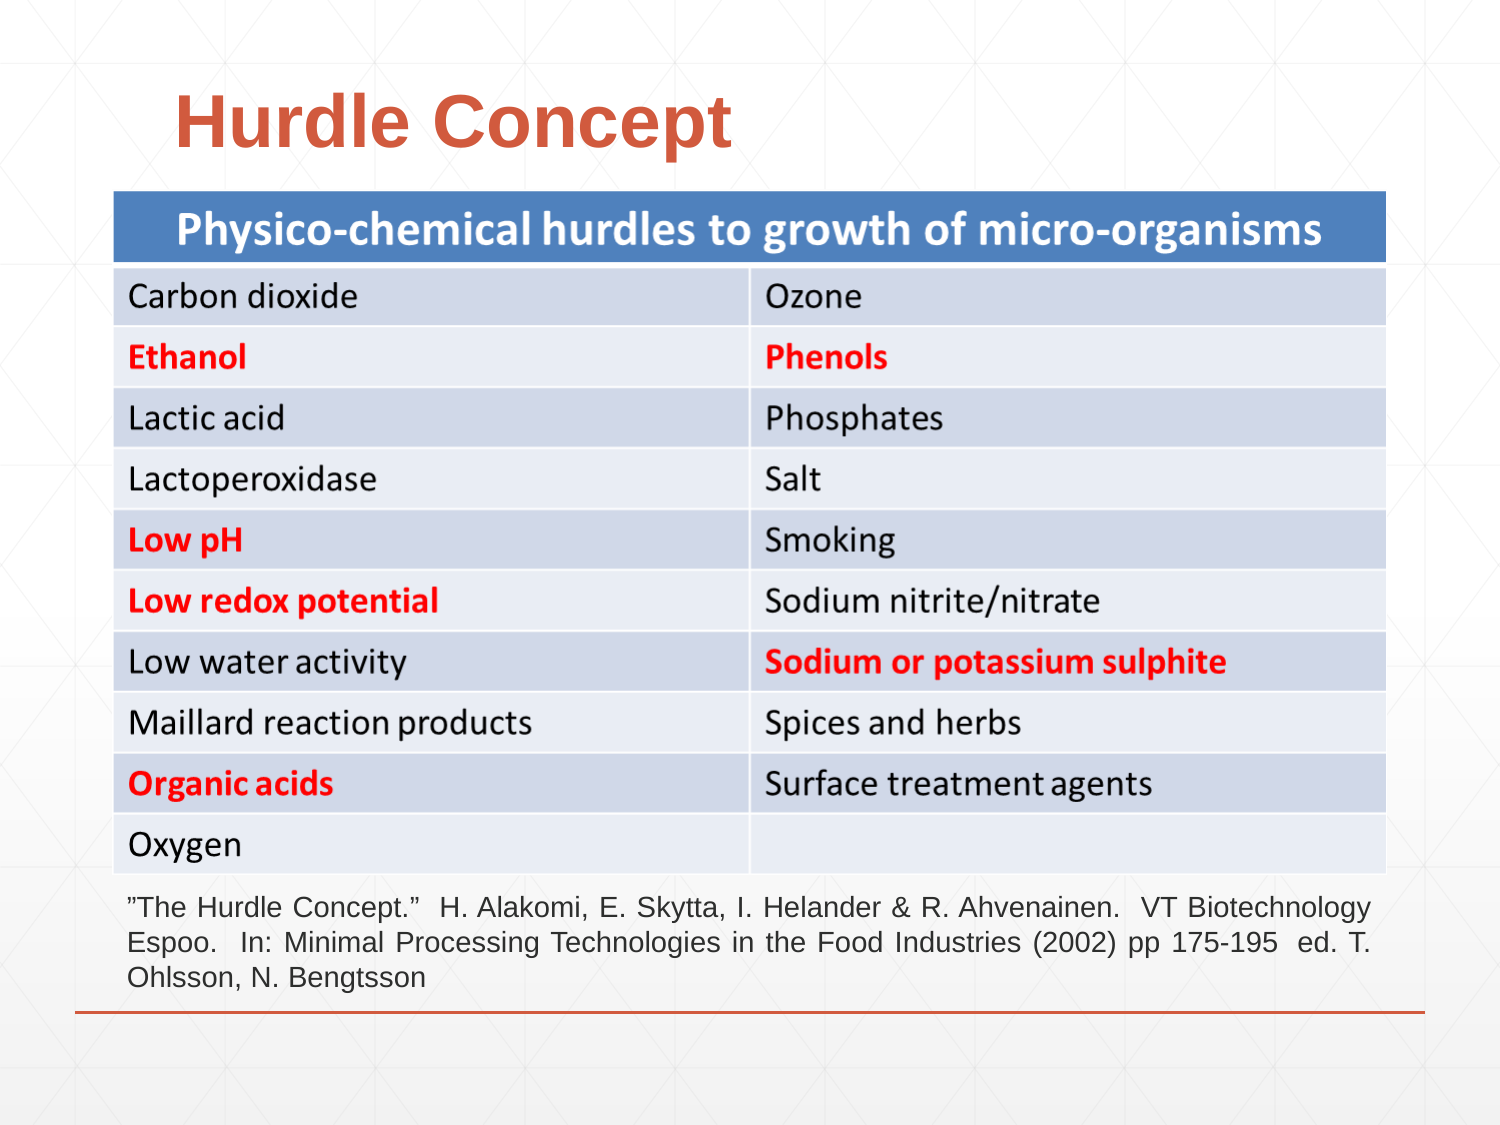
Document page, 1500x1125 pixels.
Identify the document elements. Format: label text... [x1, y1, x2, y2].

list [112, 182, 1387, 889]
text_box ”The Hurdle Concept.” H. Alakomi, E. Skytta, I. Helander & R. Ahvenainen. VT Biotechnology Espoo. In: Minimal Processing Technologies in the Food Industries (2002) pp 175-195 ed. T. Ohlsson, N. Bengtsson [112, 880, 1388, 1001]
title Hurdle Concept [159, 44, 1341, 171]
